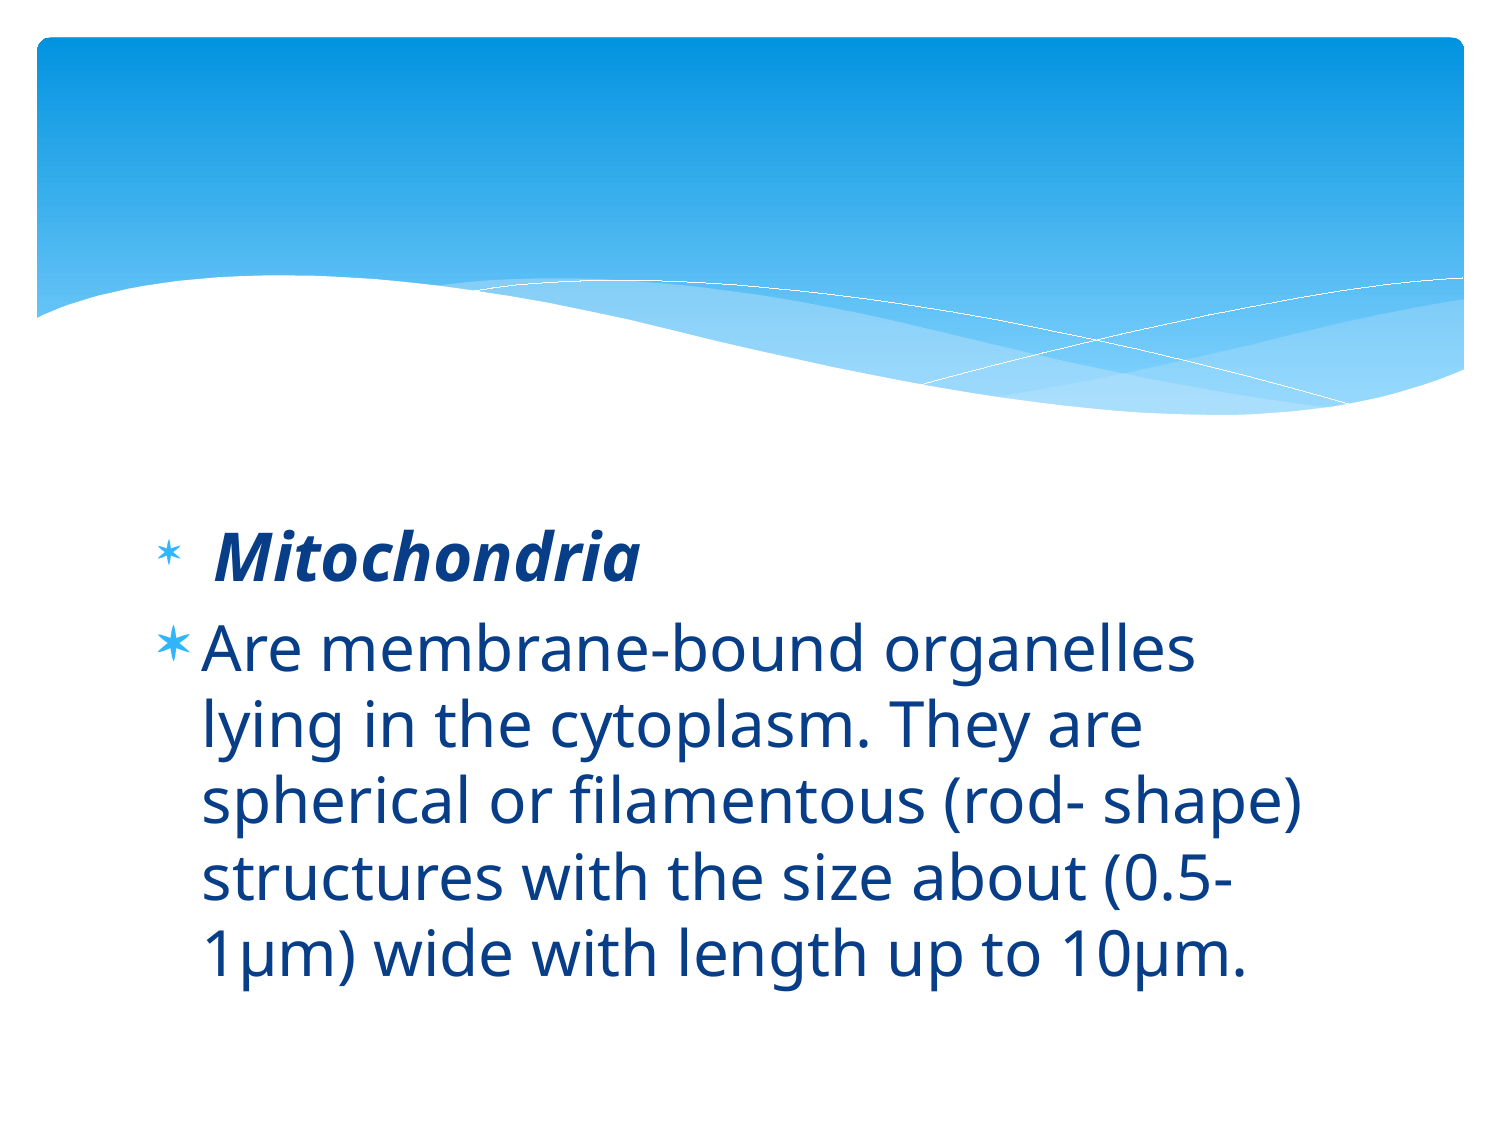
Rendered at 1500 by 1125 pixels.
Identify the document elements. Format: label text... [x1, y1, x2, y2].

list Mitochondria Are membrane-bound organelles lying in the cytoplasm. They are spherical or filamentous (rod- shape) structures with the size about (0.5- 1μm) wide with length up to 10μm. [143, 438, 1359, 1005]
